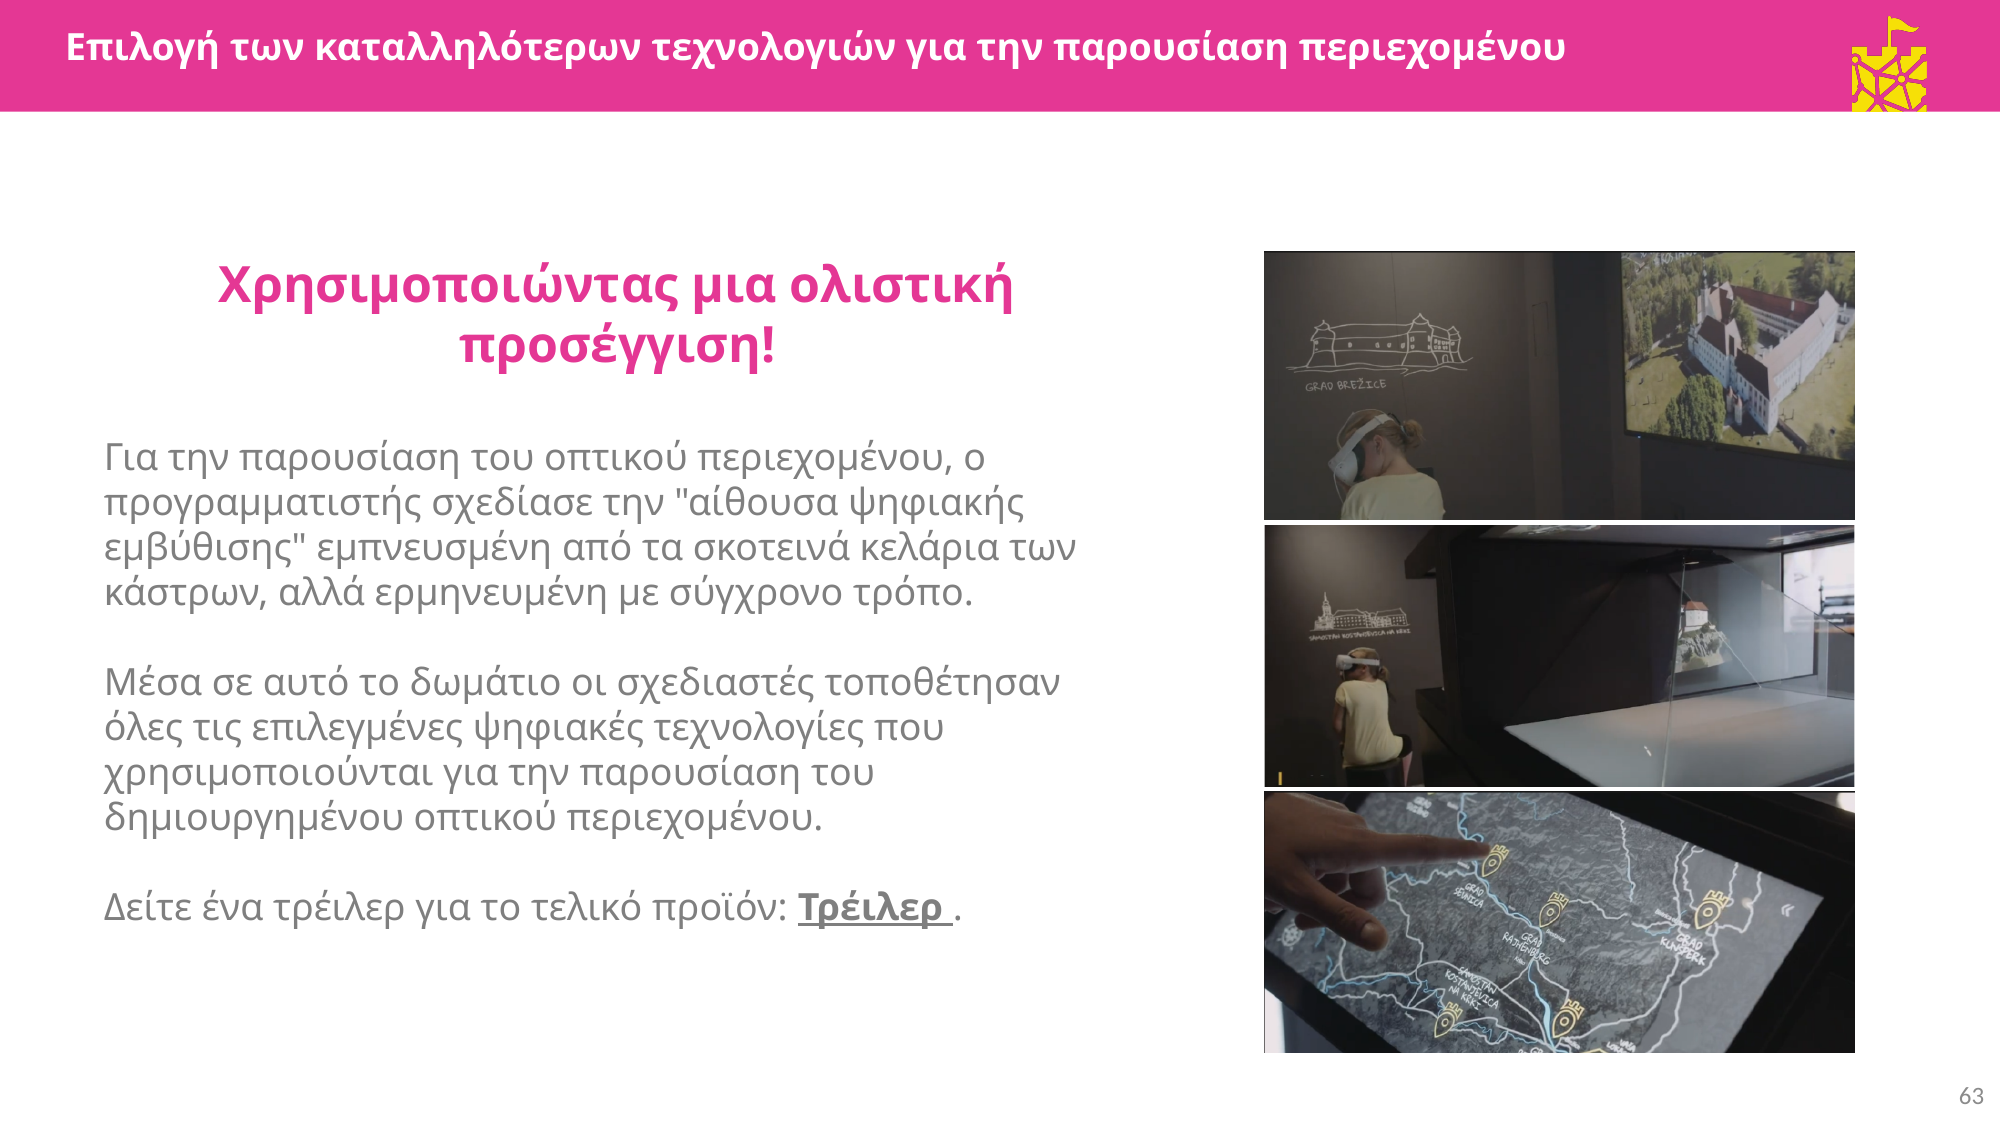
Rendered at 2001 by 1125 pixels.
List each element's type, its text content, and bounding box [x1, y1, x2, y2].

picture [1264, 251, 1855, 520]
slide_number 63 [1293, 1076, 2000, 1114]
list Χρησιμοποιώντας μια ολιστική προσέγγιση! Για την παρουσίαση του οπτικού περιεχομένου, ο προγραμματιστής σχεδίασε την "αίθουσα ψηφιακής εμβύθισης" εμπνευσμένη από τα σκοτεινά κελάρια των κάστρων, αλλά ερμηνευμένη με σύγχρονο τρόπο. Μέσα σε αυτό το δωμάτιο οι σχεδιαστές τοποθέτησαν όλες τις επιλεγμένες ψηφιακές τεχνολογίες που χρησιμοποιούνται για την παρουσίαση του δημιουργημένου οπτικού περιεχομένου. Δείτε ένα τρέιλερ για το τελικό προϊόν: Τρέιλερ . [88, 245, 1146, 1073]
picture [1834, 15, 1948, 20]
picture [1264, 791, 1855, 1053]
picture [1264, 525, 1855, 787]
list Επιλογή των καταλληλότερων τεχνολογιών για την παρουσίαση περιεχομένου [50, 20, 1974, 125]
